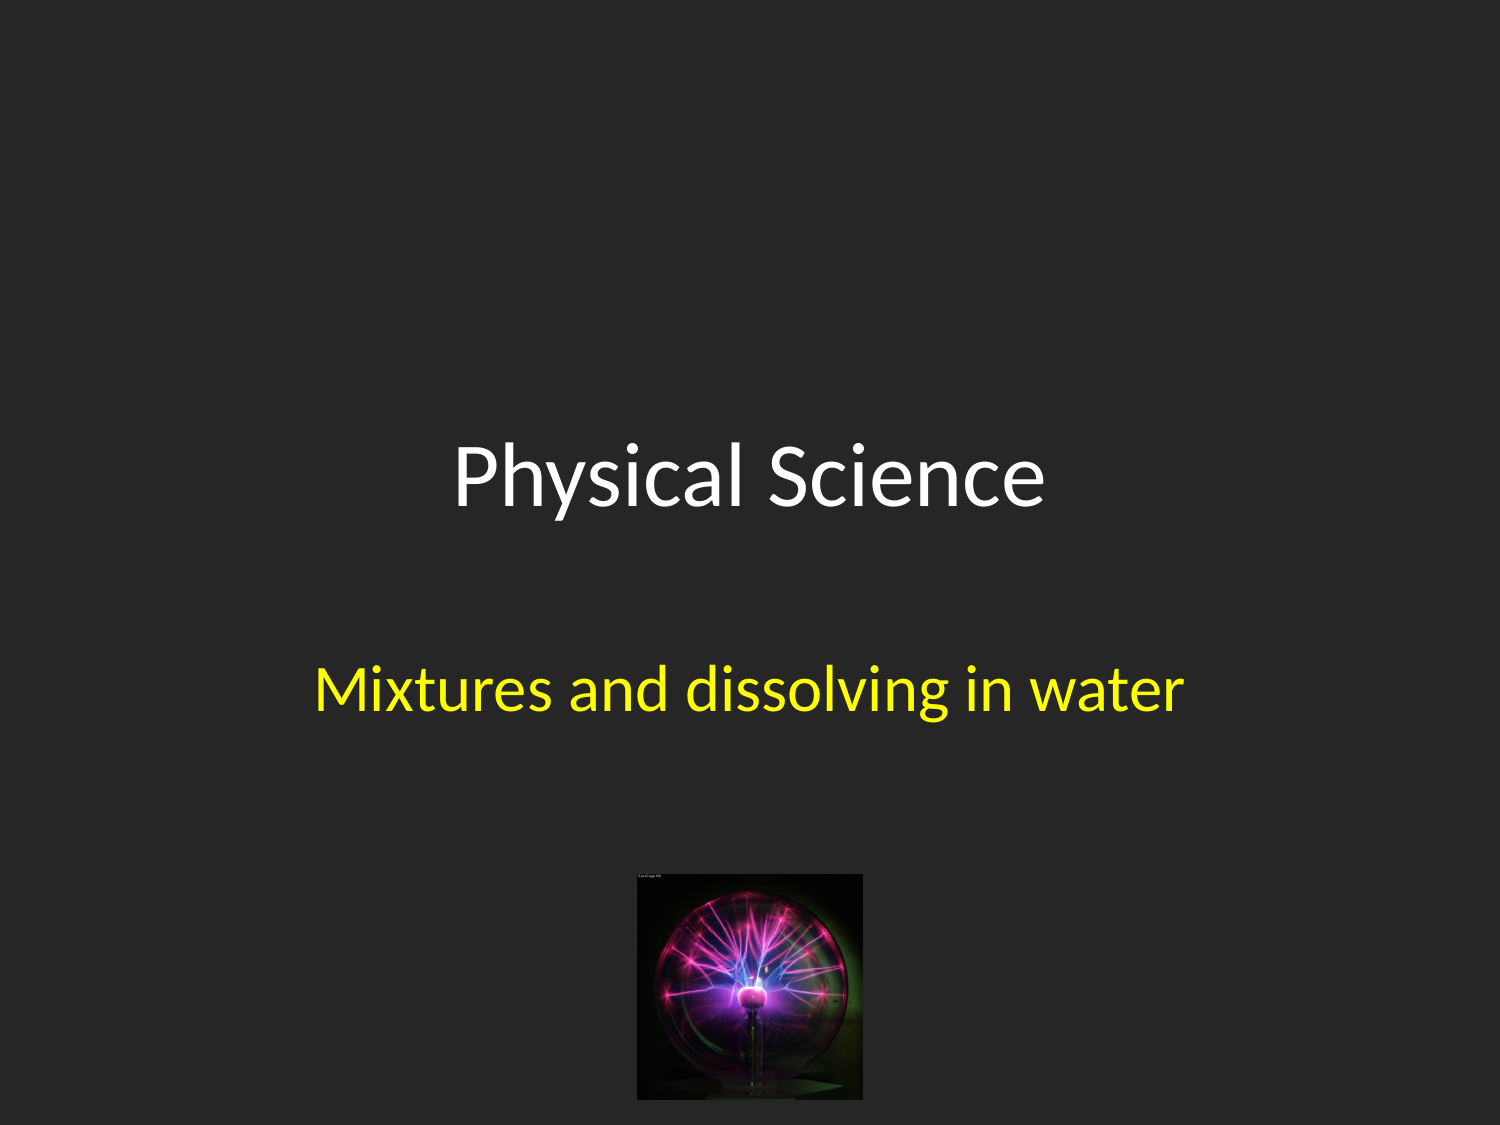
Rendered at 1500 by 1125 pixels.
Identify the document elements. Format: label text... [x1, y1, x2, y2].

subtitle Mixtures and dissolving in water [225, 637, 1275, 925]
picture [637, 925, 863, 1100]
title Physical Science [112, 349, 1388, 591]
